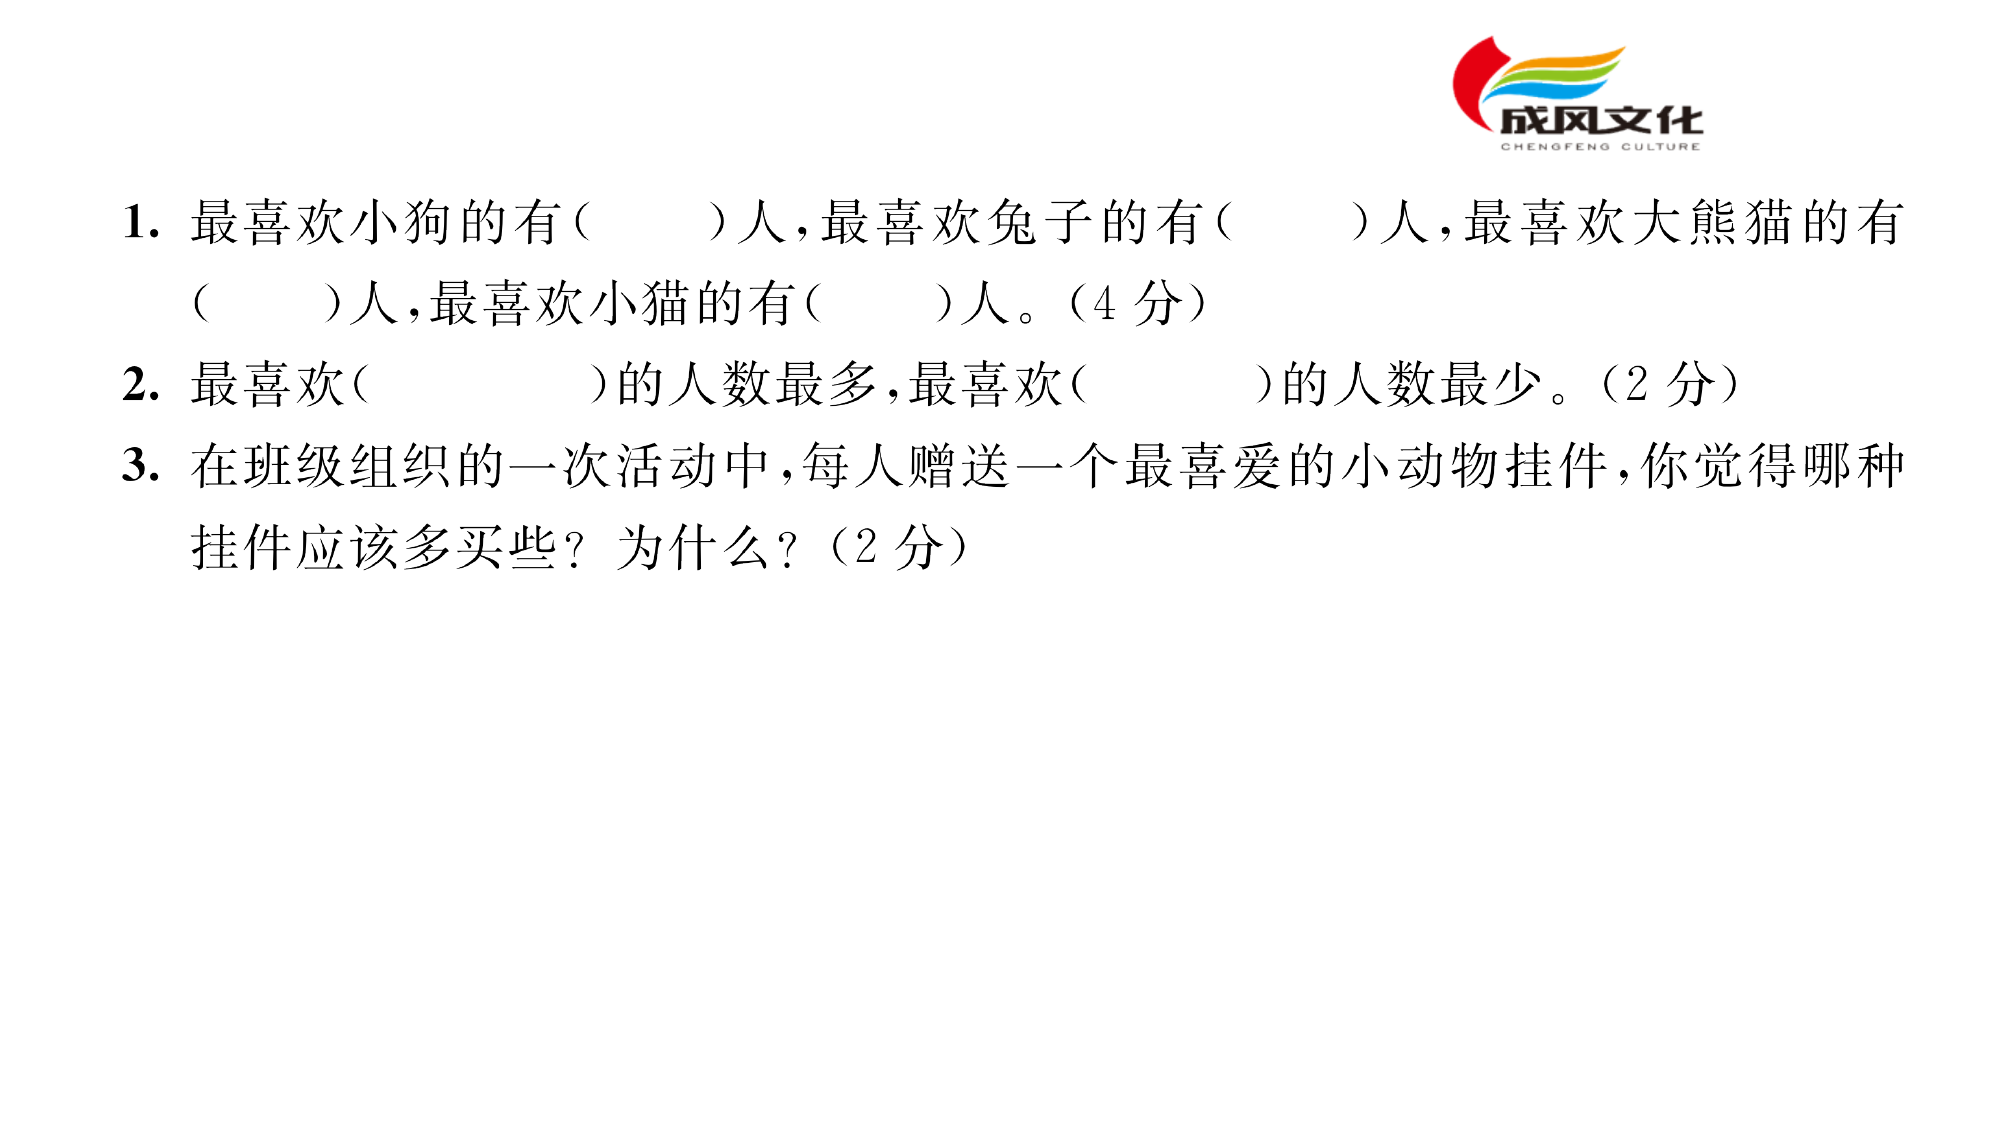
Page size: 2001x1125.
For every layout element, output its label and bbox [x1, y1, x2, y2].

picture [118, 30, 2000, 822]
